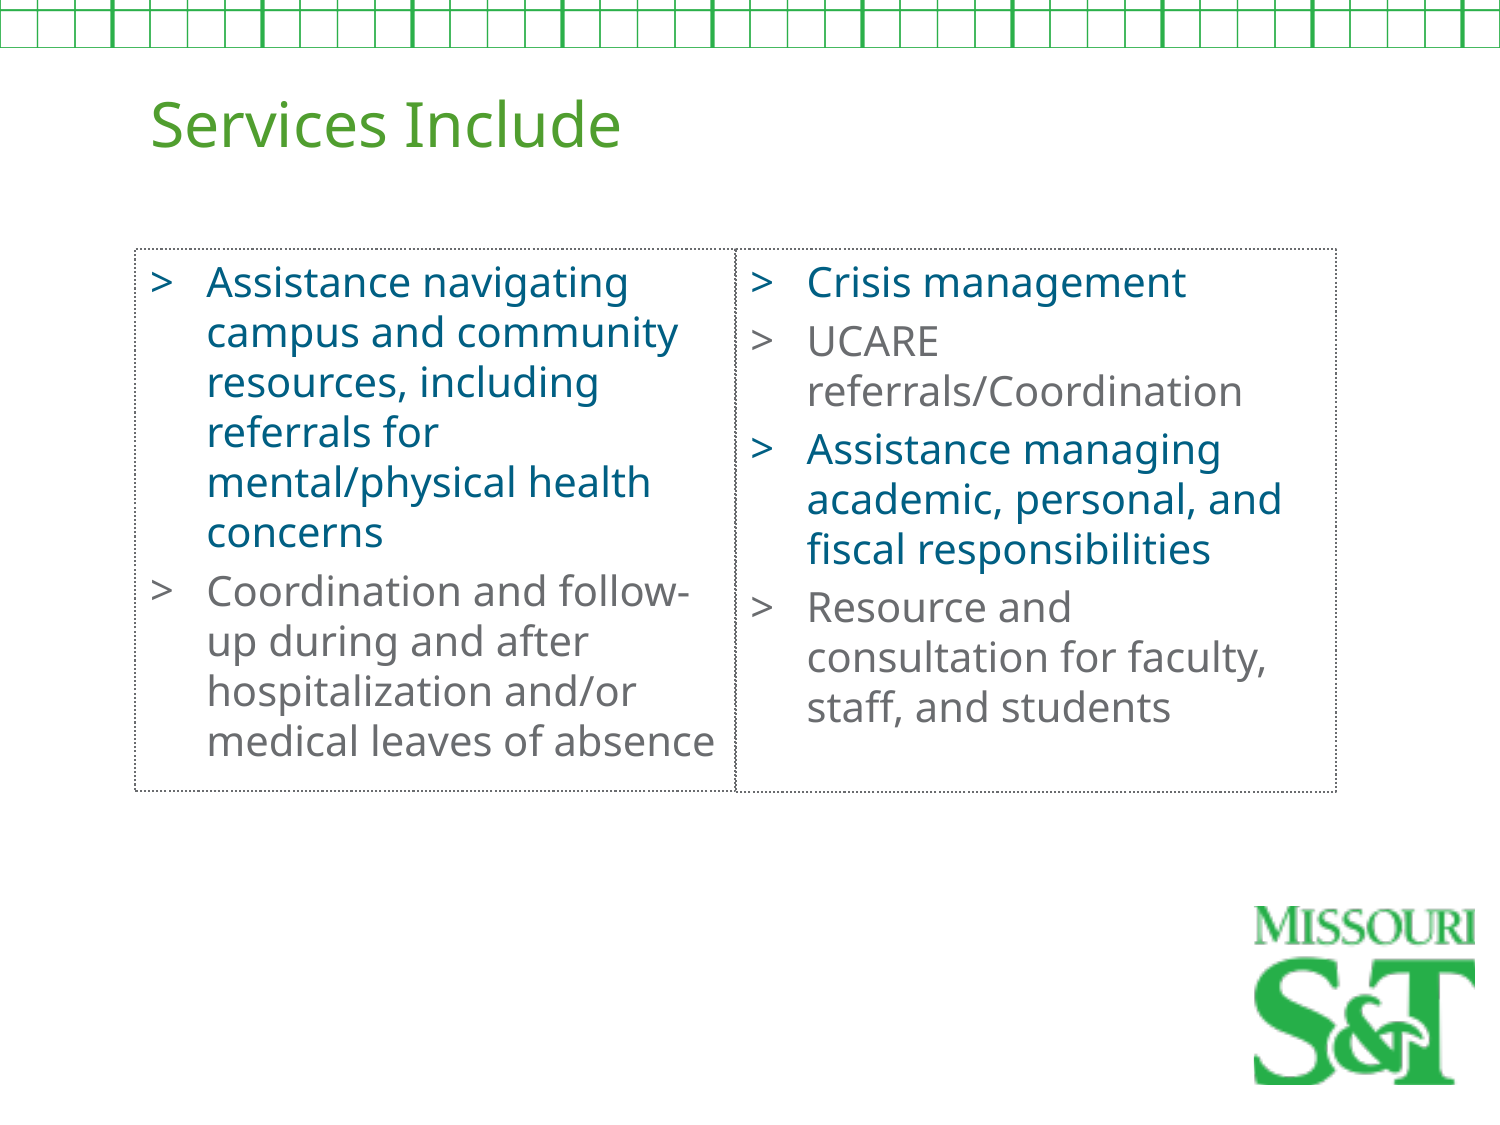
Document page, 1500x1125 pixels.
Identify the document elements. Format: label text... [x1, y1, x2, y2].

list Services Include [135, 85, 1478, 249]
picture [0, 0, 1500, 48]
list Assistance navigating campus and community resources, including referrals for mental/physical health concerns Coordination and follow-up during and after hospitalization and/or medical leaves of absence [135, 248, 735, 792]
text_box Crisis management UCARE referrals/Coordination Assistance managing academic, personal, and fiscal responsibilities Resource and consultation for faculty, staff, and students [735, 248, 1336, 792]
